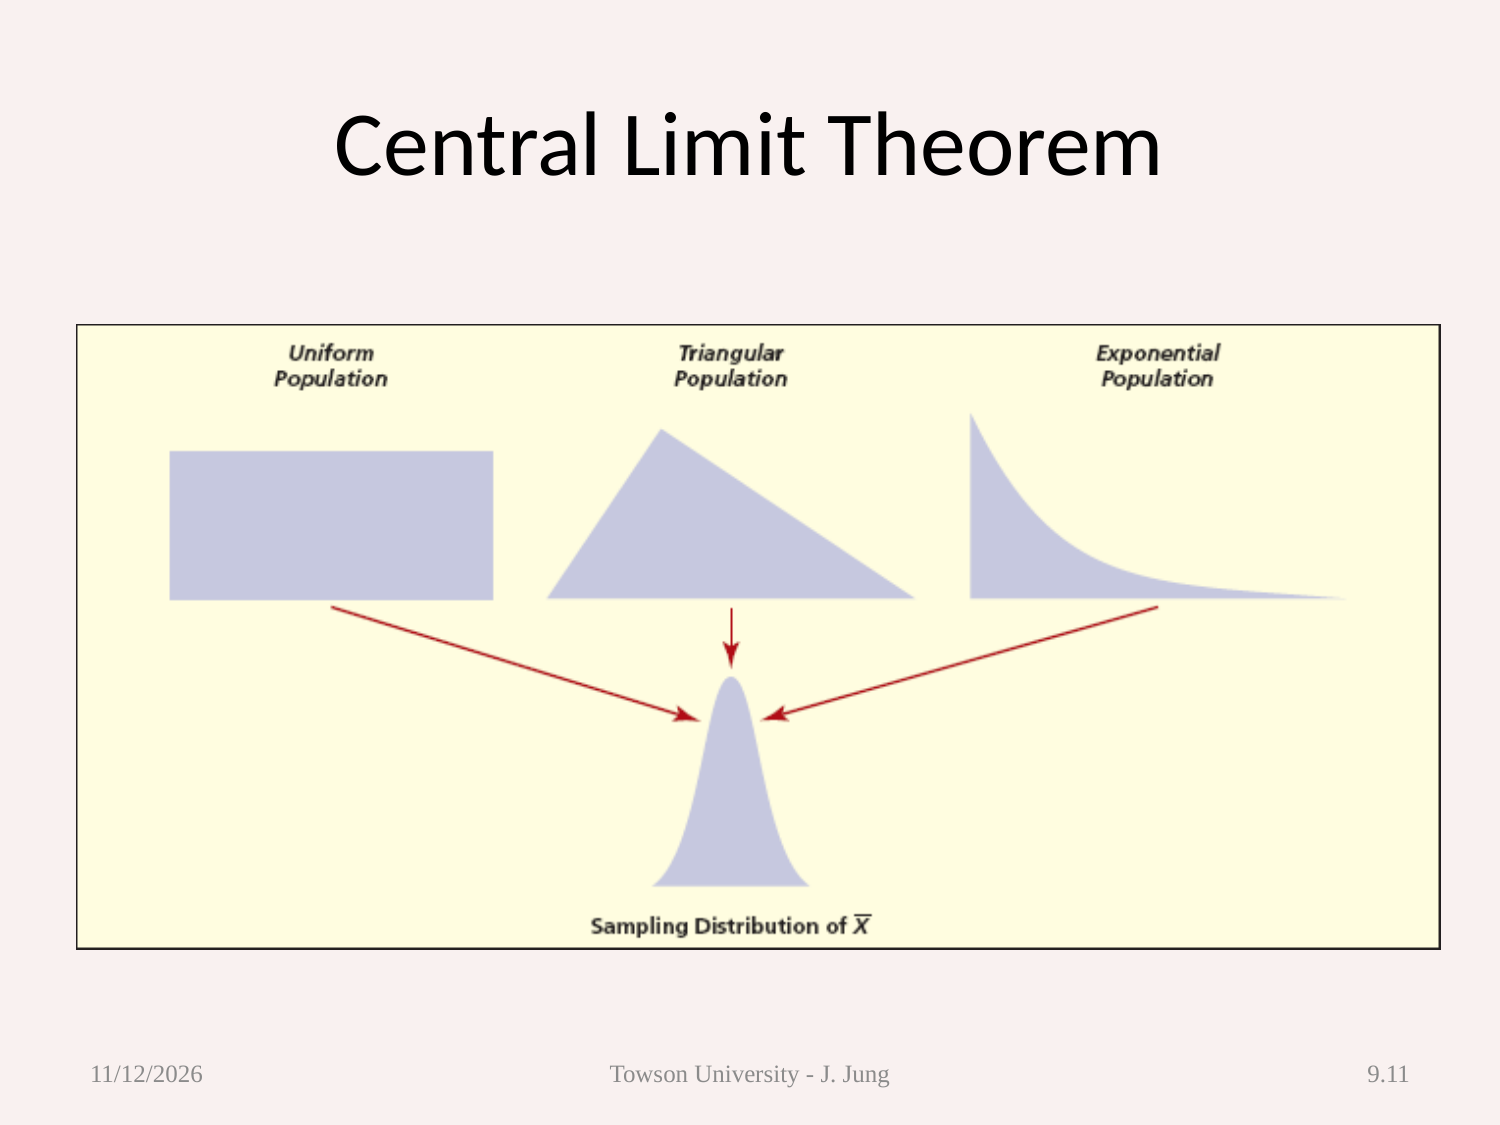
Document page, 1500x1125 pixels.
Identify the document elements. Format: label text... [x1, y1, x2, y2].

footer Towson University - J. Jung [512, 1042, 988, 1103]
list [76, 324, 1441, 951]
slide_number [75, 1042, 425, 1103]
title Central Limit Theorem [75, 45, 1425, 233]
slide_number 9.11 [1074, 1042, 1425, 1103]
